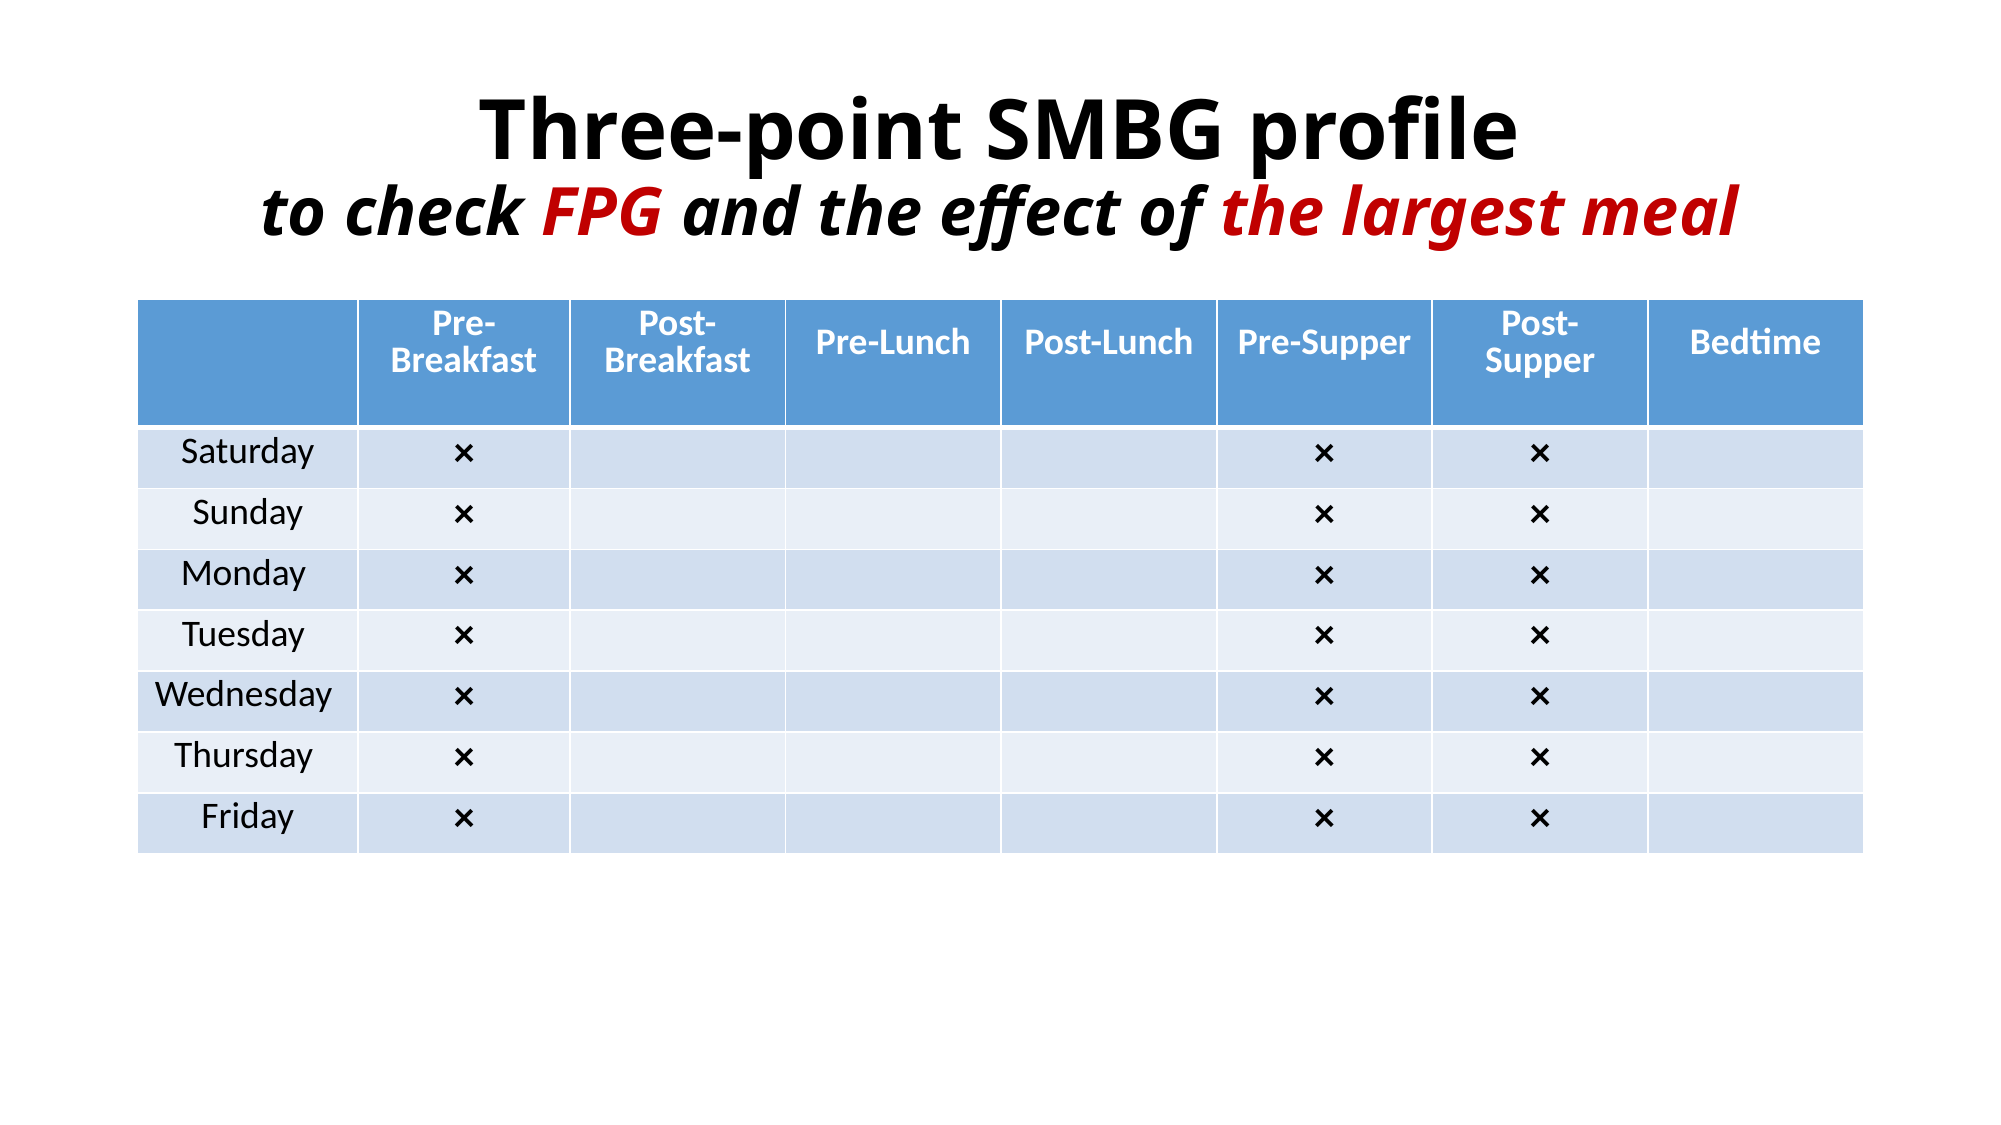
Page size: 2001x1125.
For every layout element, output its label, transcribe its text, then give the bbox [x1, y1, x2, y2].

table_cell × [1218, 794, 1431, 853]
table_header Bedtime [1649, 300, 1863, 425]
table_cell [786, 430, 1000, 488]
table_cell × [1433, 611, 1647, 670]
title Three-point SMBG profile to check FPG and the effect of the largest meal [137, 59, 1863, 278]
table_header Pre-Supper [1218, 300, 1431, 425]
table_cell × [359, 672, 569, 731]
table_cell [1002, 550, 1216, 609]
table_cell [786, 733, 1000, 792]
table_cell Monday [138, 550, 357, 609]
table_cell [786, 550, 1000, 609]
table_header [138, 300, 357, 425]
table_cell [571, 550, 785, 609]
table_cell [786, 794, 1000, 853]
table_cell [1002, 489, 1216, 549]
table_cell [1002, 430, 1216, 488]
table_cell × [1433, 794, 1647, 853]
table_cell [1649, 794, 1863, 853]
table_cell × [1218, 611, 1431, 670]
table_cell [1649, 430, 1863, 488]
table_cell [1002, 611, 1216, 670]
table_header Post-Supper [1433, 300, 1647, 425]
table_cell × [1433, 489, 1647, 549]
table_cell [571, 733, 785, 792]
table_cell [1002, 794, 1216, 853]
table_cell [571, 430, 785, 488]
table_cell × [359, 794, 569, 853]
table_cell × [359, 430, 569, 488]
table_cell Friday [138, 794, 357, 853]
table_header Post-Breakfast [571, 300, 785, 425]
table_cell × [1433, 550, 1647, 609]
table_cell × [359, 489, 569, 549]
table_cell [1002, 733, 1216, 792]
table_cell × [1218, 489, 1431, 549]
table_cell × [1218, 733, 1431, 792]
table_header Post-Lunch [1002, 300, 1216, 425]
table_cell × [1433, 672, 1647, 731]
table_cell [1649, 611, 1863, 670]
table_cell × [1433, 430, 1647, 488]
table_cell [571, 672, 785, 731]
table_cell × [359, 733, 569, 792]
table_cell [1649, 672, 1863, 731]
table_cell Saturday [138, 430, 357, 488]
table_cell [1002, 672, 1216, 731]
table_cell Tuesday [138, 611, 357, 670]
table_cell [1649, 550, 1863, 609]
table_cell × [1218, 430, 1431, 488]
table_cell [786, 611, 1000, 670]
table_cell [786, 672, 1000, 731]
table_cell Thursday [138, 733, 357, 792]
table_cell [786, 489, 1000, 549]
table_cell × [1433, 733, 1647, 792]
table_cell [1649, 733, 1863, 792]
table_cell [571, 611, 785, 670]
table_cell [571, 794, 785, 853]
table_cell Wednesday [138, 672, 357, 731]
table_cell × [1218, 672, 1431, 731]
table_header Pre-Lunch [786, 300, 1000, 425]
table_header Pre-Breakfast [359, 300, 569, 425]
table_cell [571, 489, 785, 549]
table_cell × [359, 611, 569, 670]
table_cell × [1218, 550, 1431, 609]
table_cell Sunday [138, 489, 357, 549]
table_cell [1649, 489, 1863, 549]
table_cell × [359, 550, 569, 609]
